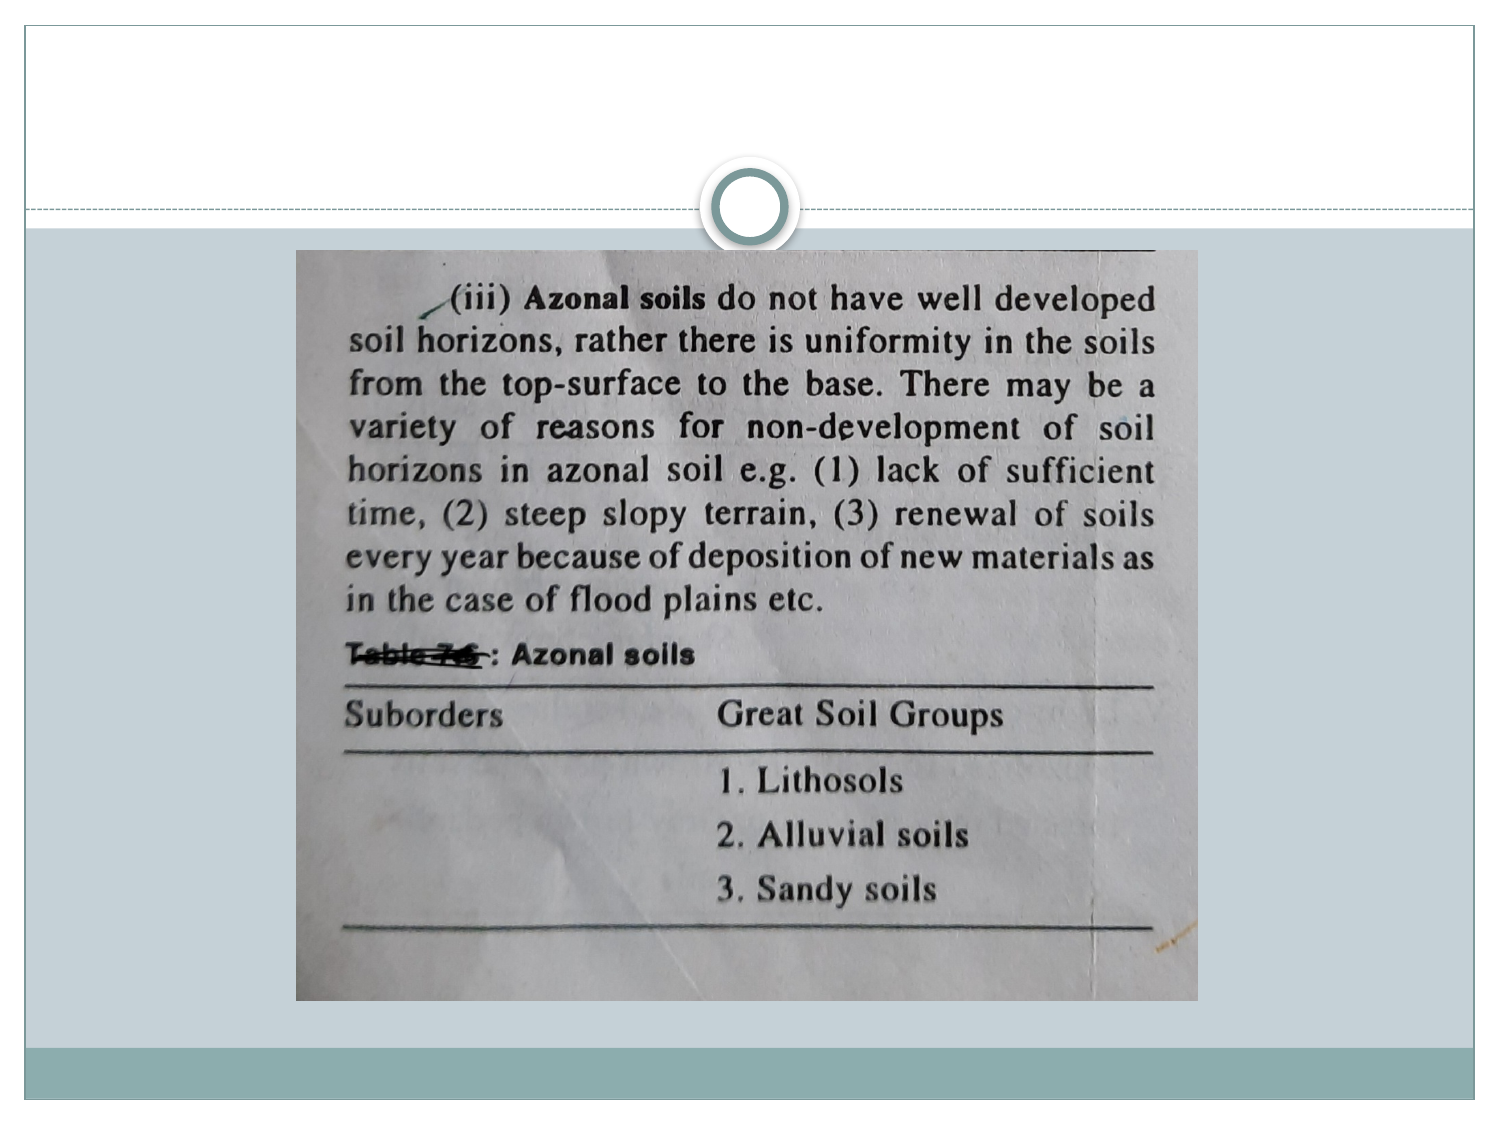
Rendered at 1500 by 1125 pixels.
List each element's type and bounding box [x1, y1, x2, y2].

list [295, 250, 1199, 1001]
